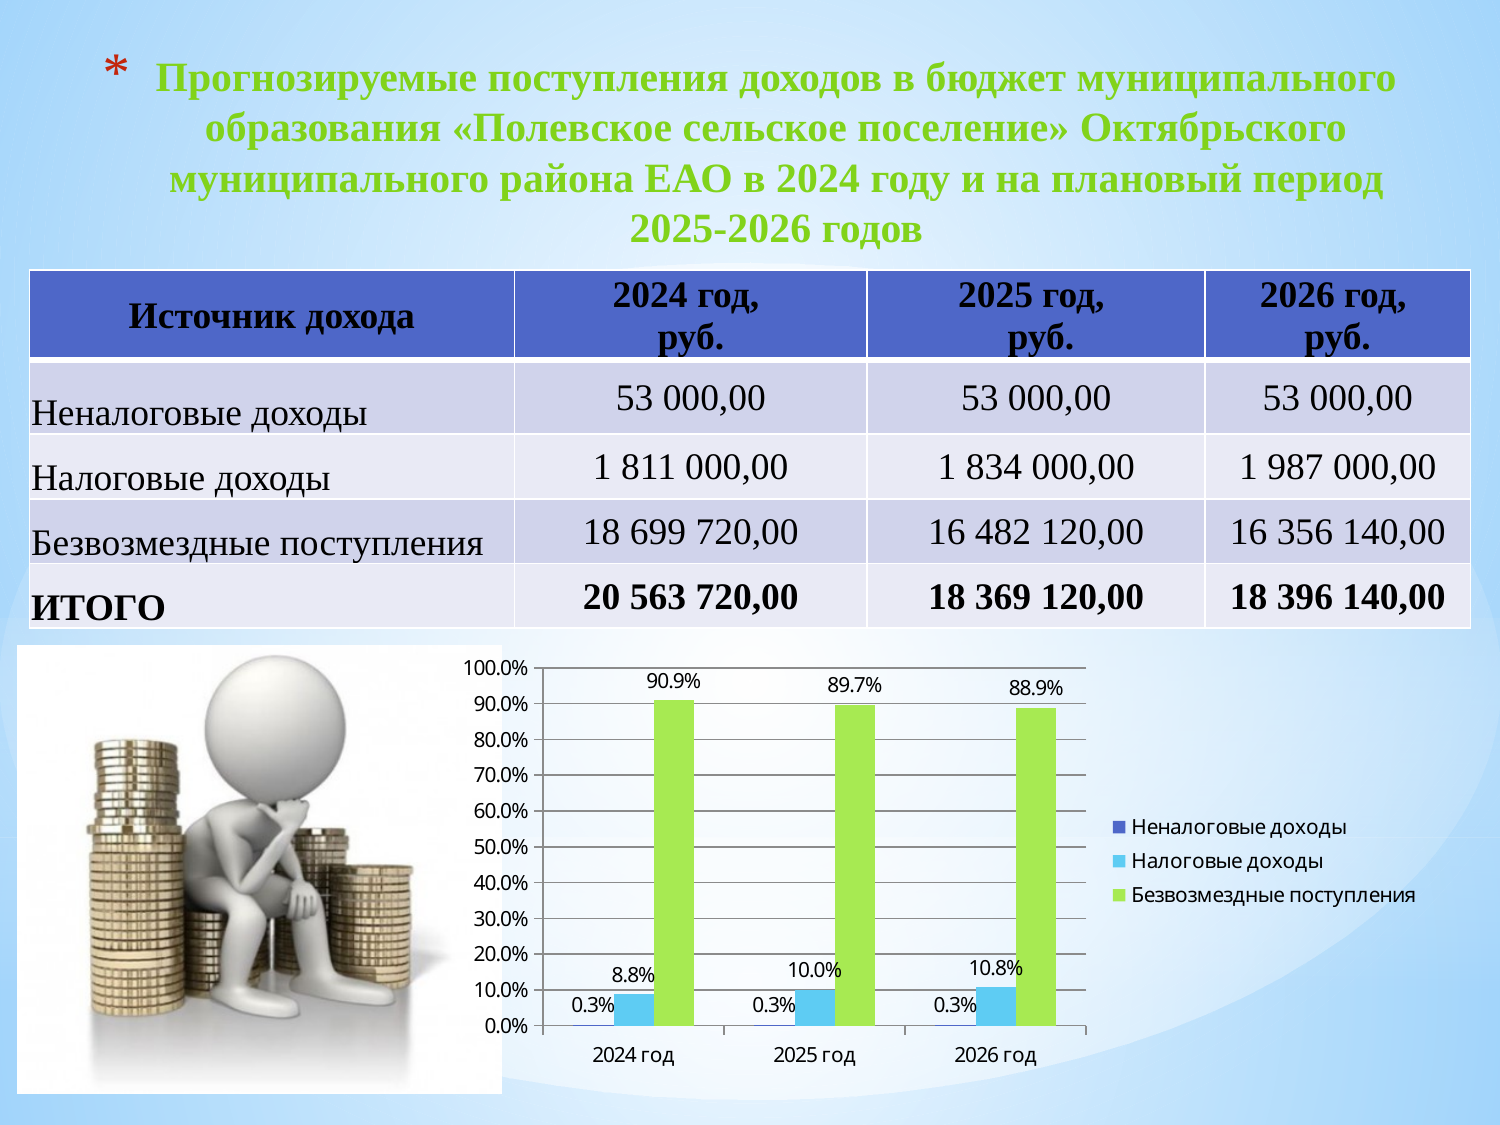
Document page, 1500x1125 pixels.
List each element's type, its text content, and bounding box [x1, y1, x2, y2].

picture [17, 644, 503, 1095]
table_cell 16 482 120,00 [868, 500, 1204, 563]
table_header 2024 год, руб. [515, 271, 866, 357]
table_cell 1 811 000,00 [515, 435, 866, 498]
table_cell Налоговые доходы [30, 435, 514, 498]
title Прогнозируемые поступления доходов в бюджет муниципального образования «Полевское сельское поселение» Октябрьского муниципального района ЕАО в 2024 году и на плановый период 2025-2026 годов [53, 42, 1447, 256]
table_cell 53 000,00 [1206, 363, 1470, 433]
table_header 2025 год, руб. [868, 271, 1204, 357]
table_cell 18 396 140,00 [1206, 564, 1470, 627]
table_cell 20 563 720,00 [515, 564, 866, 627]
table_cell 53 000,00 [515, 363, 866, 433]
table_cell Неналоговые доходы [30, 363, 514, 433]
table_cell 1 834 000,00 [868, 435, 1204, 498]
table_cell Безвозмездные поступления [30, 500, 514, 563]
table_cell ИТОГО [30, 564, 514, 627]
table_cell 53 000,00 [868, 363, 1204, 433]
table_cell 1 987 000,00 [1206, 435, 1470, 498]
chart [442, 644, 1436, 1105]
table_cell 16 356 140,00 [1206, 500, 1470, 563]
table_header 2026 год, руб. [1206, 271, 1470, 357]
table_cell 18 699 720,00 [515, 500, 866, 563]
table_header Источник дохода [30, 271, 514, 357]
table_cell 18 369 120,00 [868, 564, 1204, 627]
